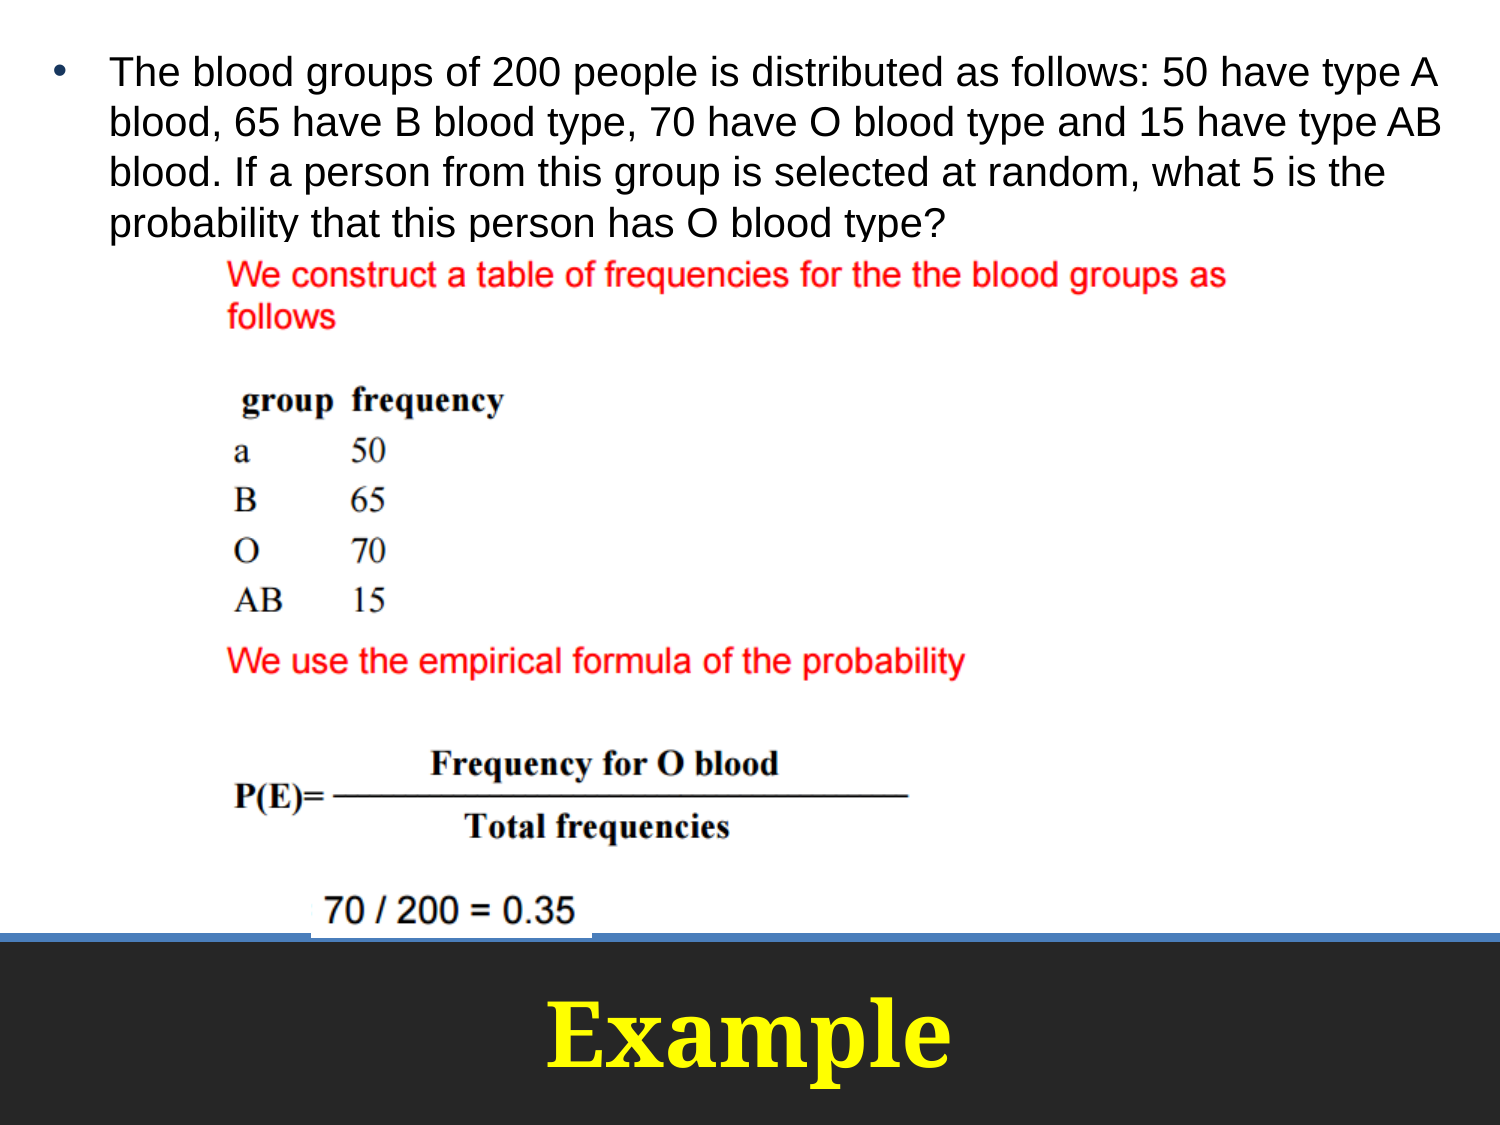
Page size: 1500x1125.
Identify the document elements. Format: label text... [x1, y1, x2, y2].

title Example [37, 937, 1463, 1125]
picture [212, 241, 1243, 856]
list The blood groups of 200 people is distributed as follows: 50 have type A blood, 65 have B blood type, 70 have O blood type and 15 have type AB blood. If a person from this group is selected at random, what 5 is the probability that this person has O blood type? [37, 37, 1463, 925]
picture [311, 882, 592, 938]
